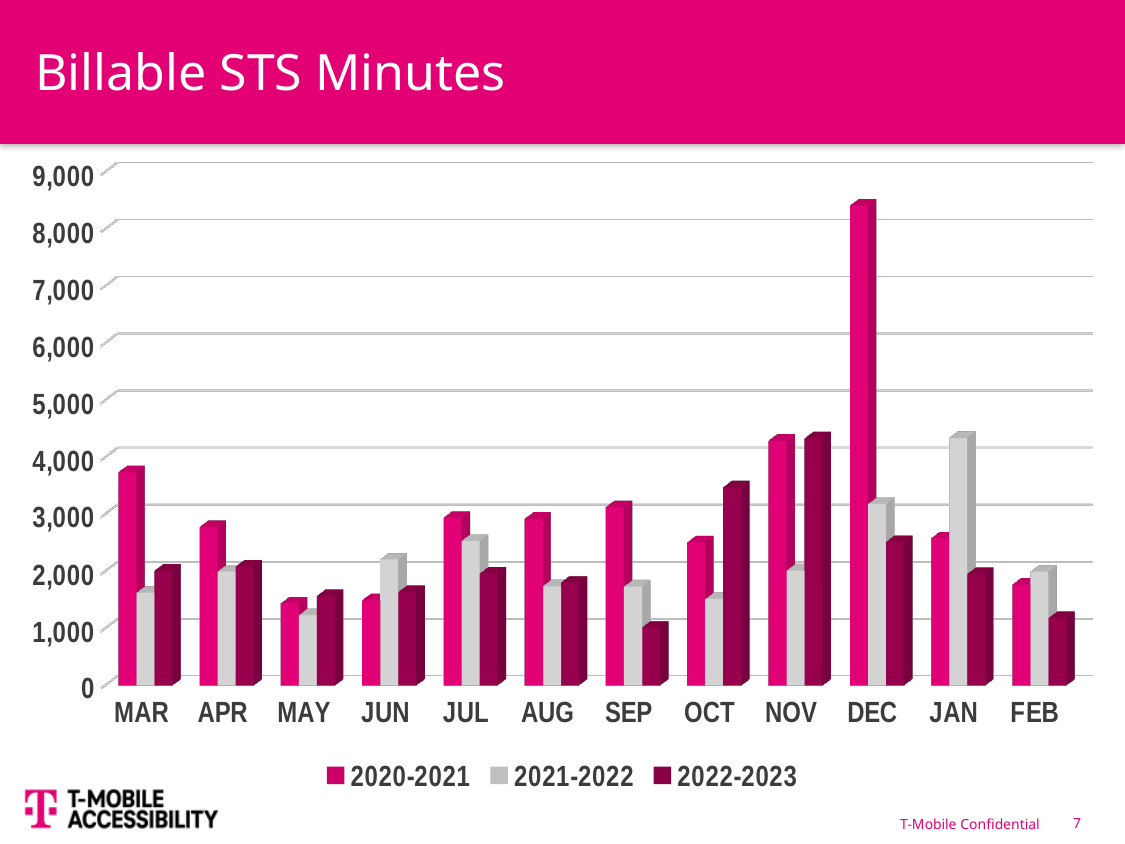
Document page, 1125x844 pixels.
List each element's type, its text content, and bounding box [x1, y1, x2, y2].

picture [22, 799, 220, 831]
chart [0, 144, 1125, 799]
title Billable STS Minutes [24, 25, 1105, 116]
